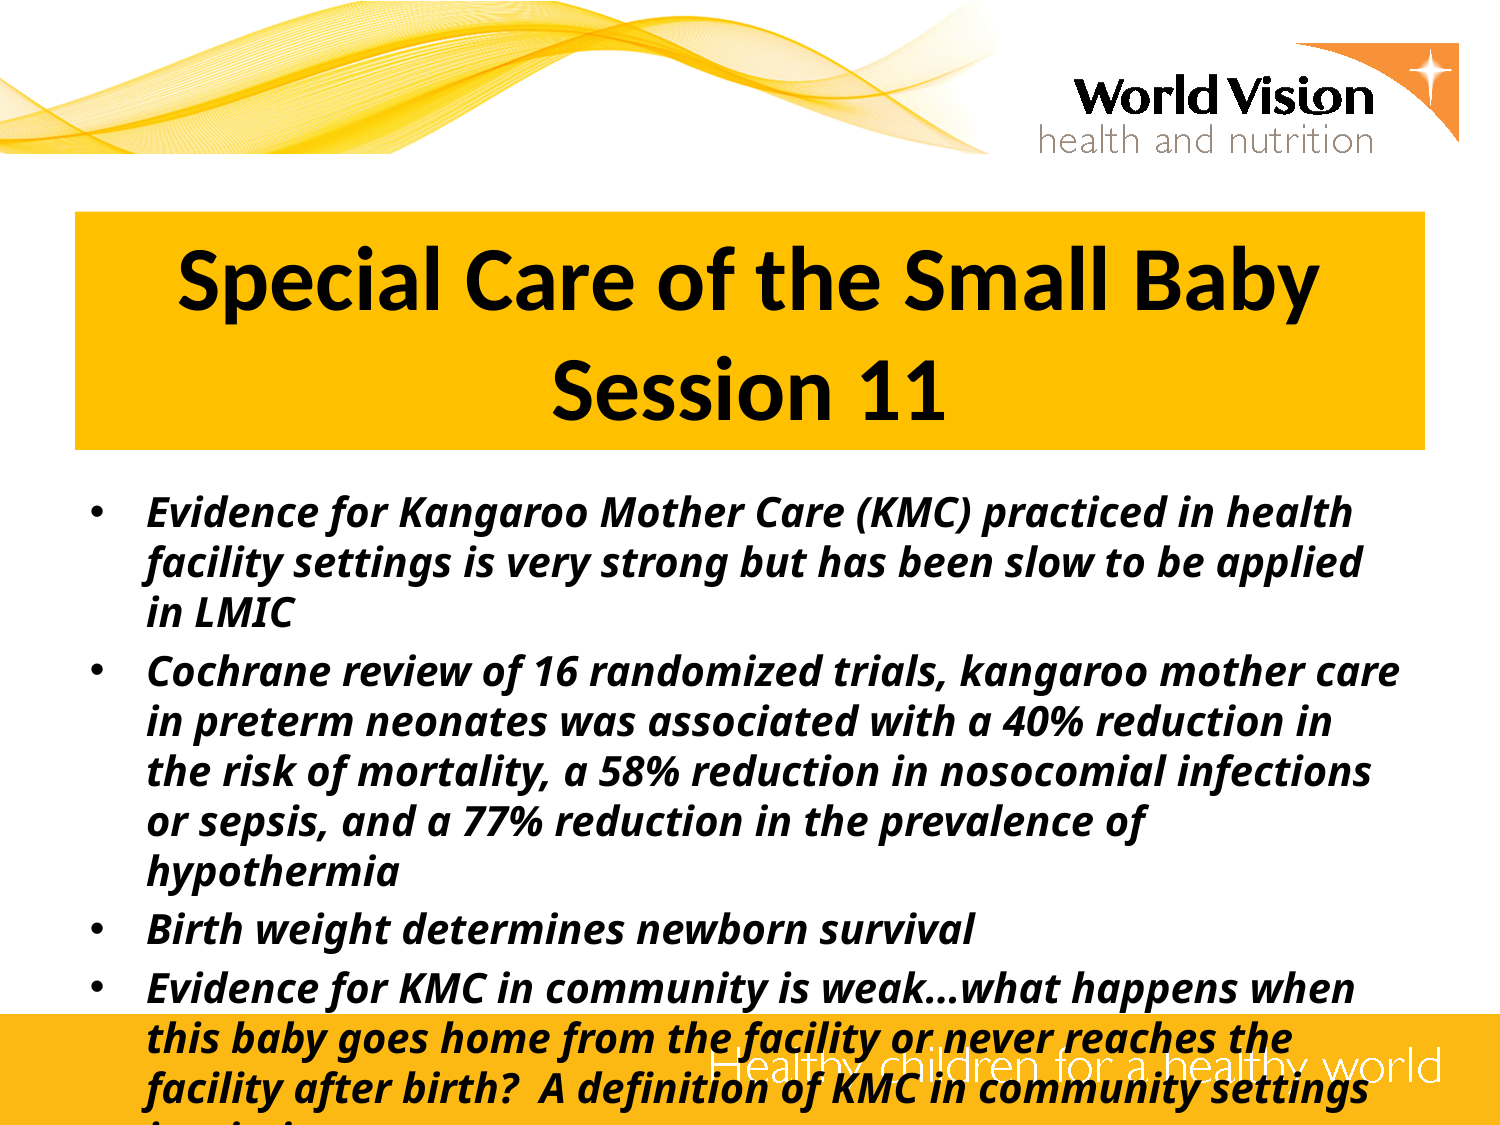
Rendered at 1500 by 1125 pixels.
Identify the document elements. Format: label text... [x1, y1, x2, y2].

picture [0, 1, 1500, 1125]
list Evidence for Kangaroo Mother Care (KMC) practiced in health facility settings is very strong but has been slow to be applied in LMIC Cochrane review of 16 randomized trials, kangaroo mother care in preterm neonates was associated with a 40% reduction in the risk of mortality, a 58% reduction in nosocomial infections or sepsis, and a 77% reduction in the prevalence of hypothermia Birth weight determines newborn survival Evidence for KMC in community is weak…what happens when this baby goes home from the facility or never reaches the facility after birth? A definition of KMC in community settings is missing [75, 478, 1425, 1005]
title Special Care of the Small Baby Session 11 [75, 211, 1425, 450]
